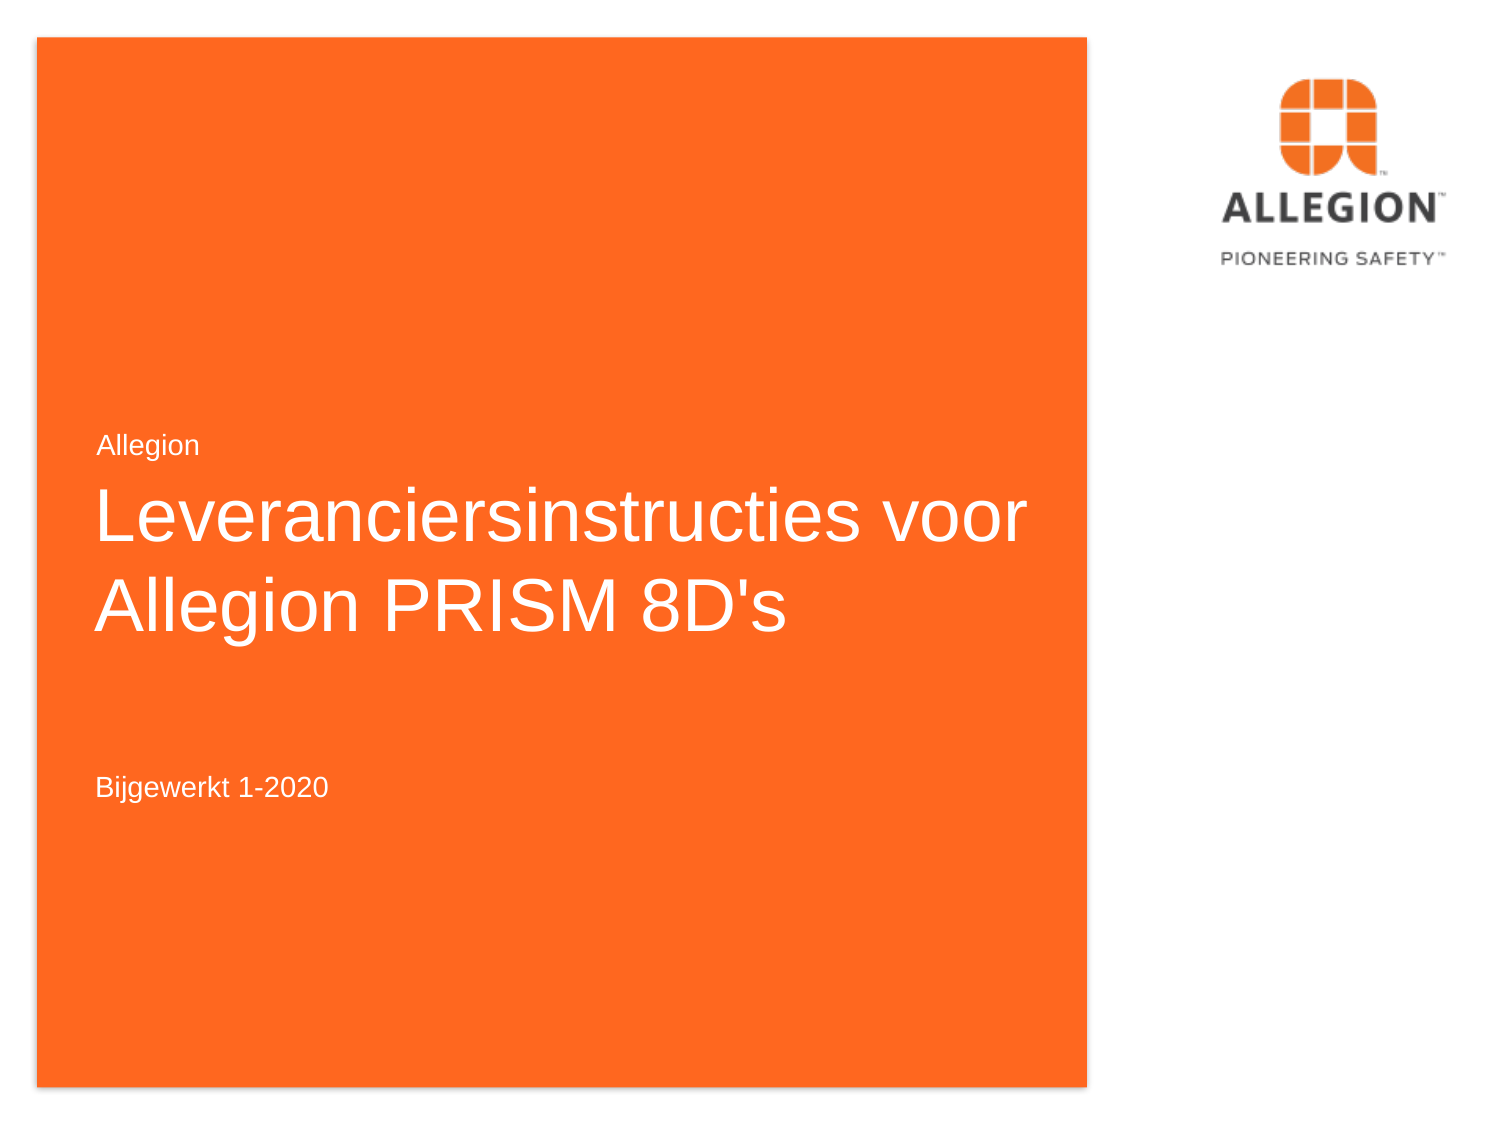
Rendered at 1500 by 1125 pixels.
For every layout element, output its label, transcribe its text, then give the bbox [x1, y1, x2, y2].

picture [1217, 72, 1451, 273]
title Leveranciersinstructies voor Allegion PRISM 8D's [94, 458, 1040, 700]
subtitle Allegion [96, 418, 1040, 472]
list Bijgewerkt 1-2020 [94, 760, 1040, 847]
